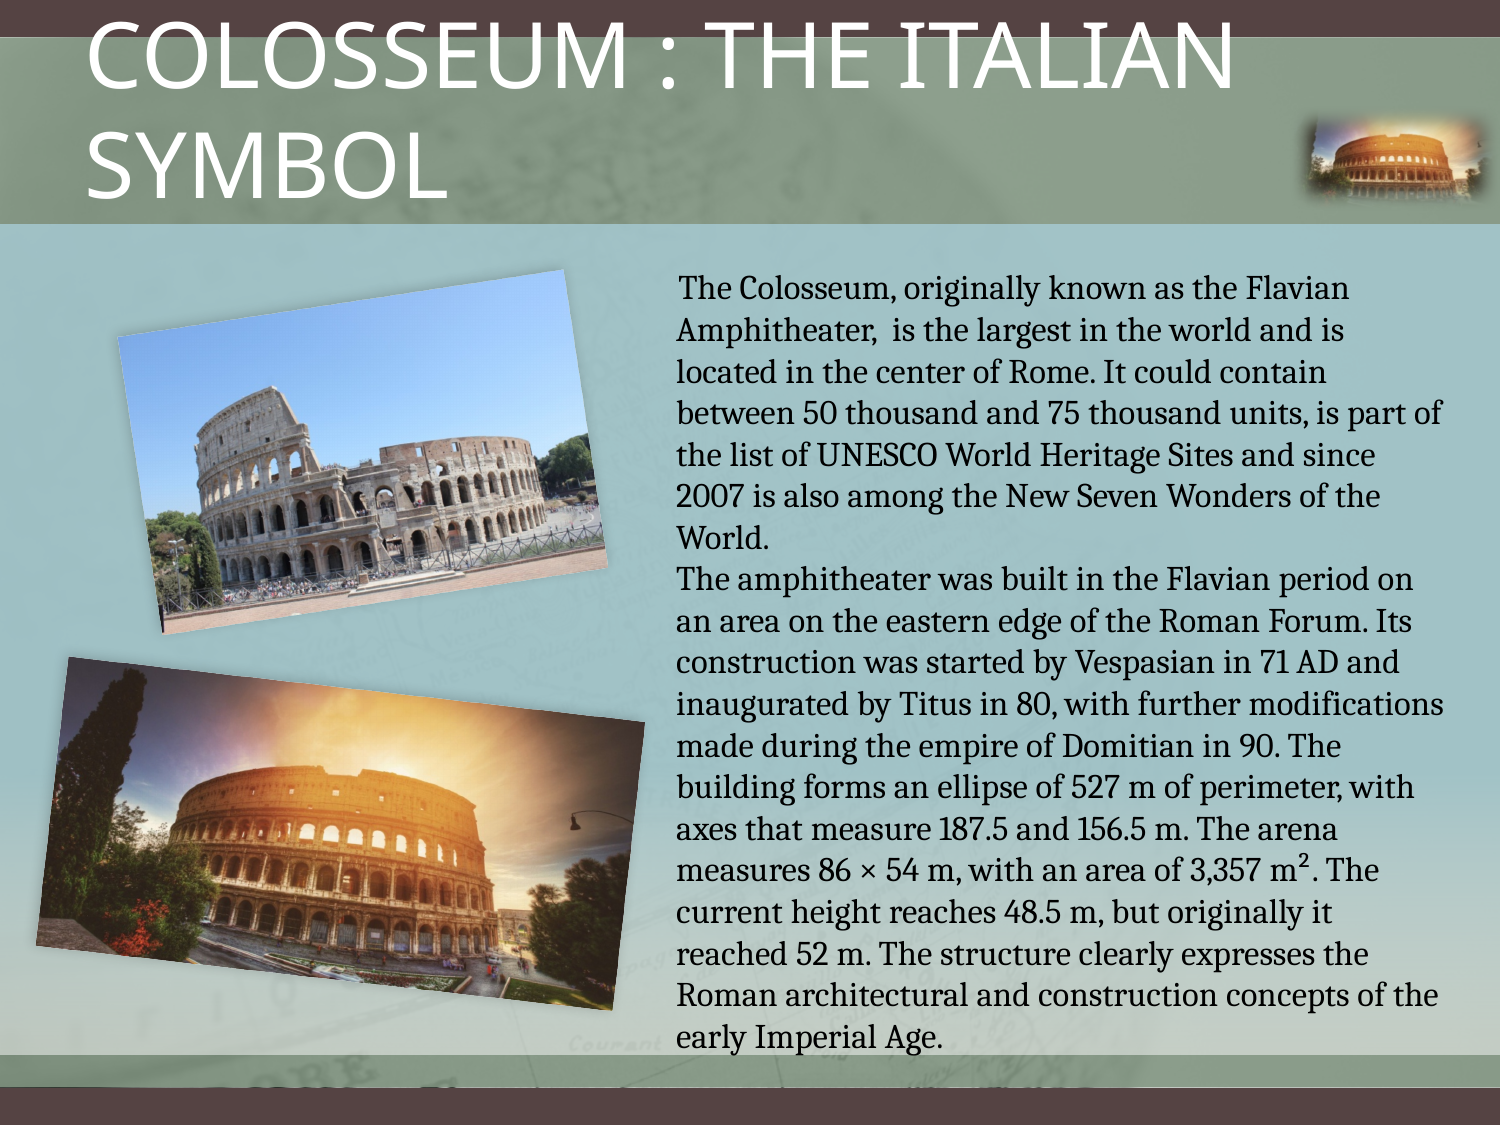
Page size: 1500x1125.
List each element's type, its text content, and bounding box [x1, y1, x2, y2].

list The Colosseum, originally known as the Flavian Amphitheater, is the largest in the world and is located in the center of Rome. It could contain between 50 thousand and 75 thousand units, is part of the list of UNESCO World Heritage Sites and since 2007 is also among the New Seven Wonders of the World. The amphitheater was built in the Flavian period on an area on the eastern edge of the Roman Forum. Its construction was started by Vespasian in 71 AD and inaugurated by Titus in 80, with further modifications made during the empire of Domitian in 90. The building forms an ellipse of 527 m of perimeter, with axes that measure 187.5 and 156.5 m. The arena measures 86 × 54 m, with an area of ​​3,357 m². The current height reaches 48.5 m, but originally it reached 52 m. The structure clearly expresses the Roman architectural and construction concepts of the early Imperial Age. [609, 257, 1465, 1079]
picture [118, 270, 608, 634]
picture [1288, 105, 1500, 212]
title Colosseum : the italian symbol [70, 37, 1454, 225]
picture [36, 657, 644, 1010]
